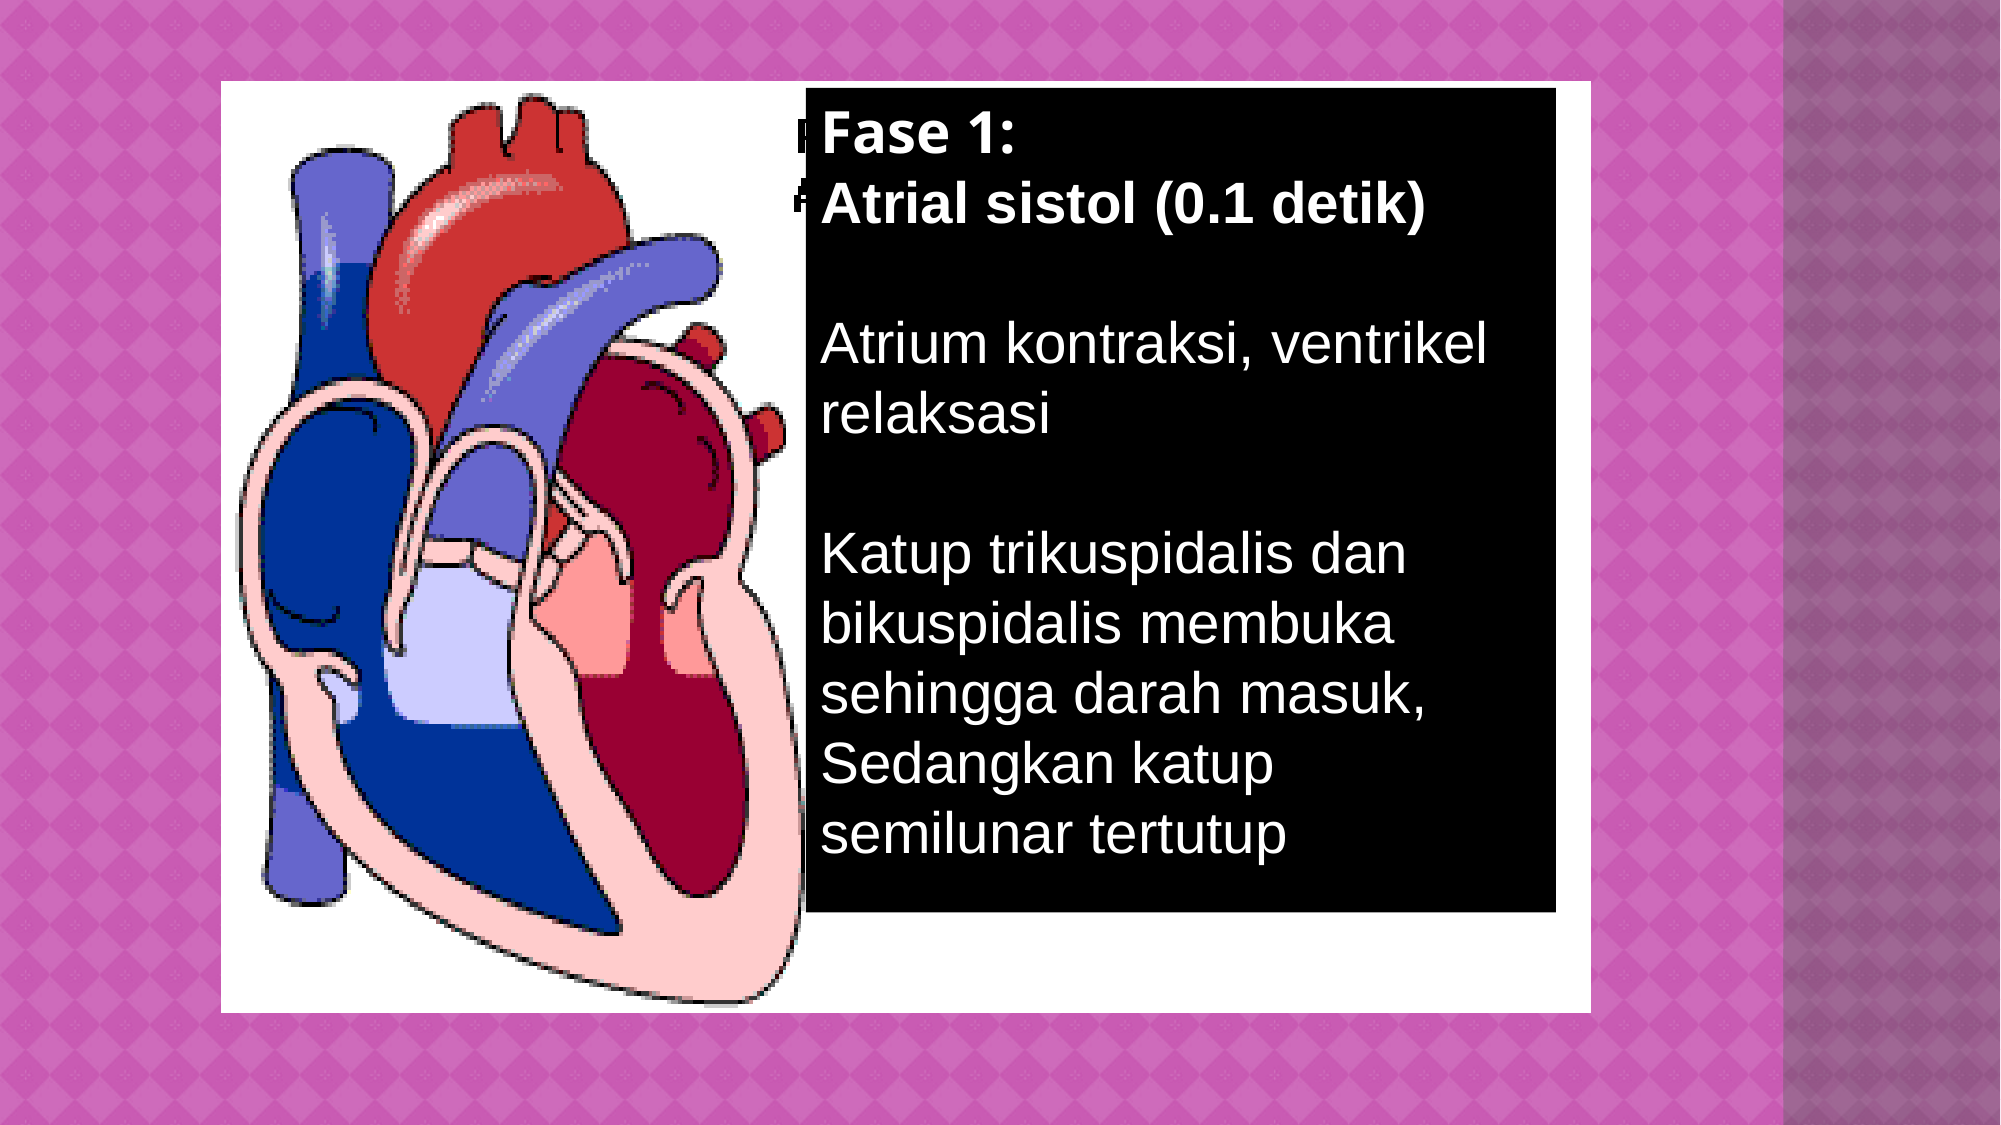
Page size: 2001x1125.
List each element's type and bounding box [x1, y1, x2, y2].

picture [221, 80, 1591, 1014]
